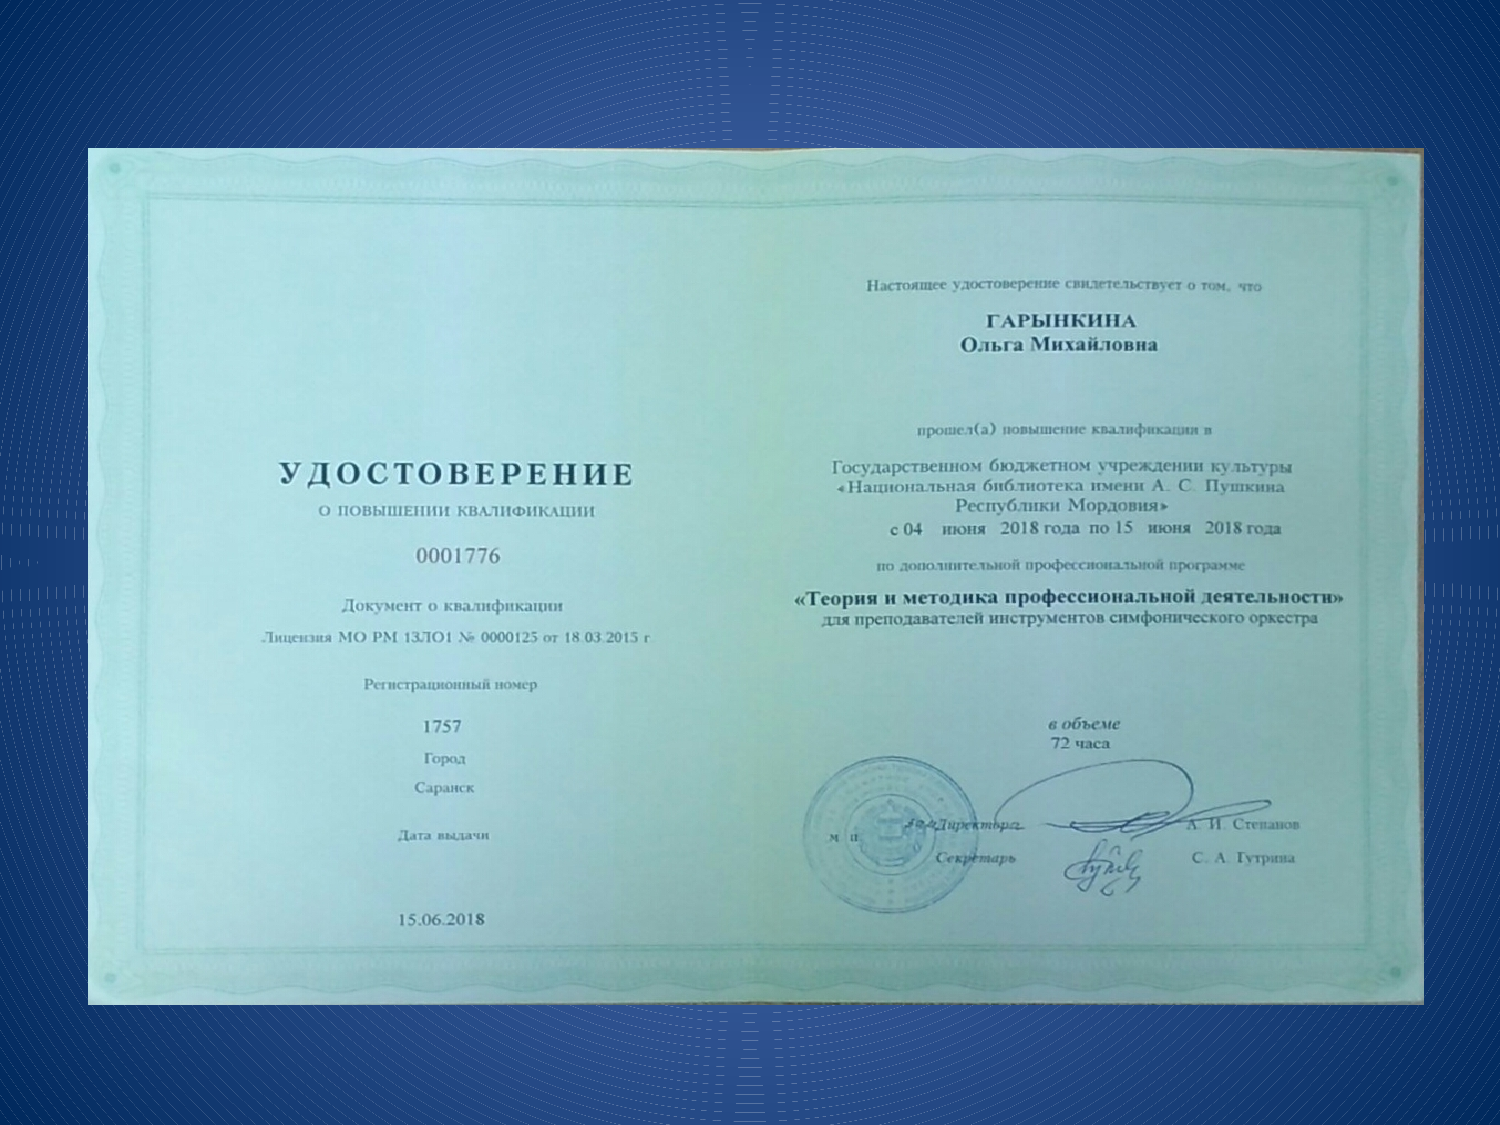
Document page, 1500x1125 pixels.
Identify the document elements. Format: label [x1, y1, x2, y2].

list [88, 148, 1424, 1006]
